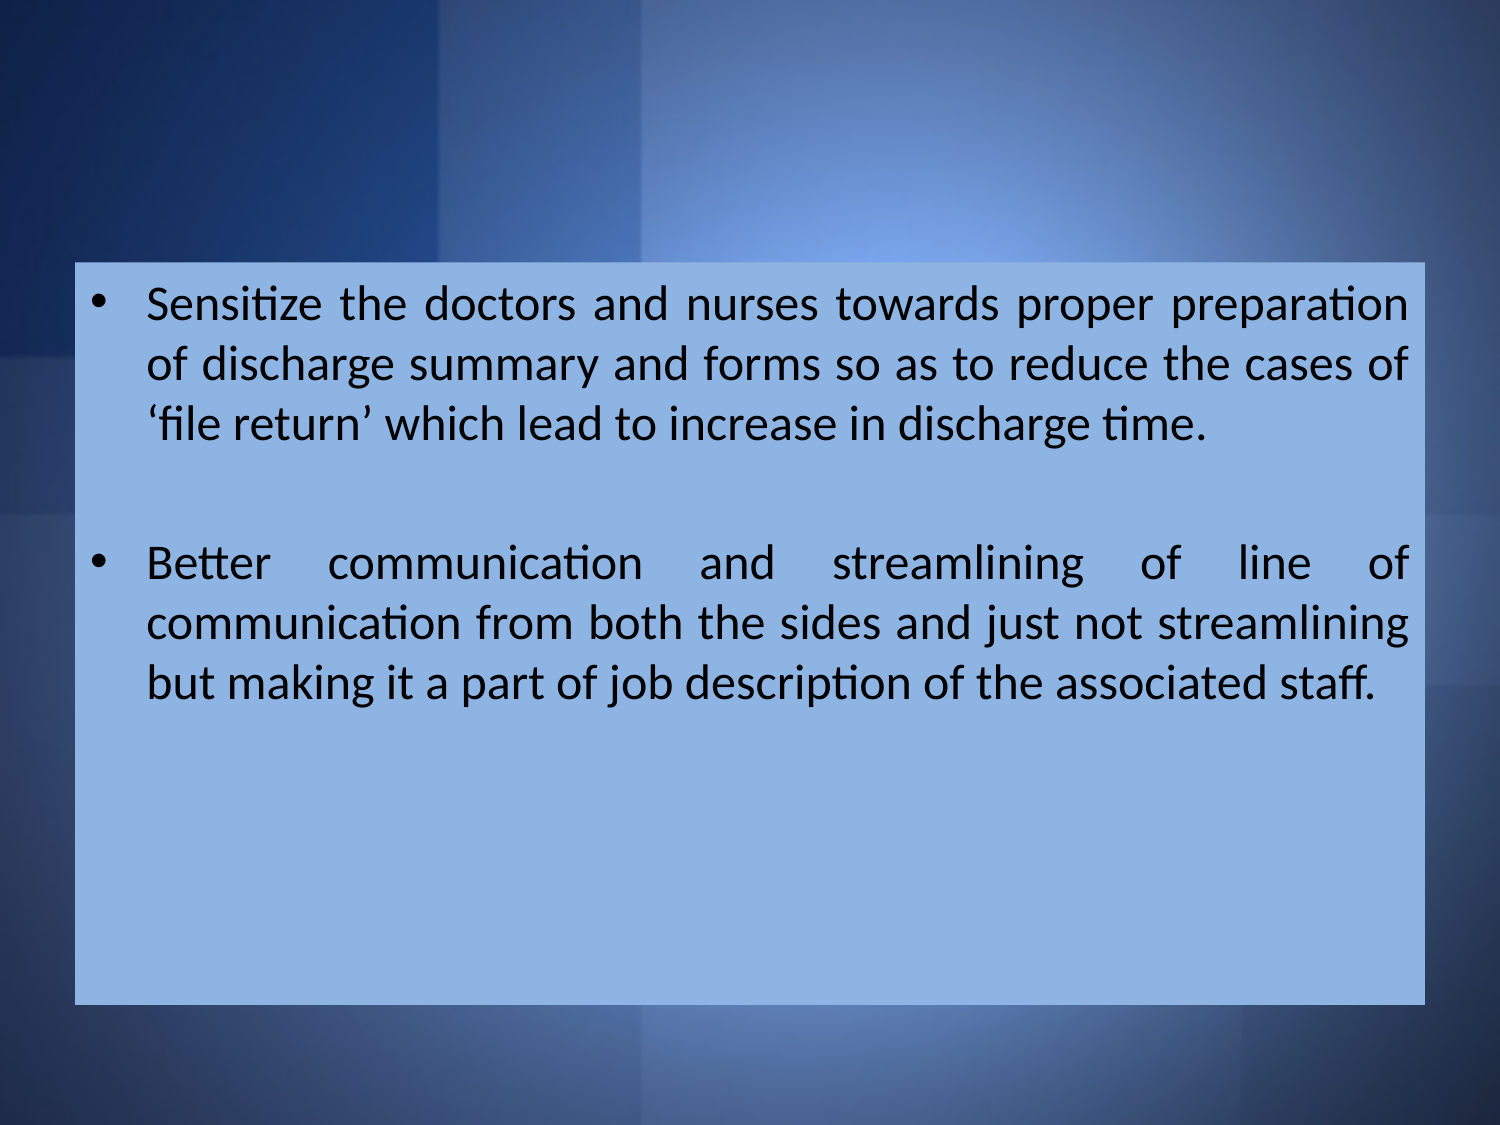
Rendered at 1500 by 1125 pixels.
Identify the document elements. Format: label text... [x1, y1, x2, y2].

picture [0, 0, 1500, 1125]
list Sensitize the doctors and nurses towards proper preparation of discharge summary and forms so as to reduce the cases of ‘file return’ which lead to increase in discharge time. Better communication and streamlining of line of communication from both the sides and just not streamlining but making it a part of job description of the associated staff. [75, 262, 1425, 1005]
